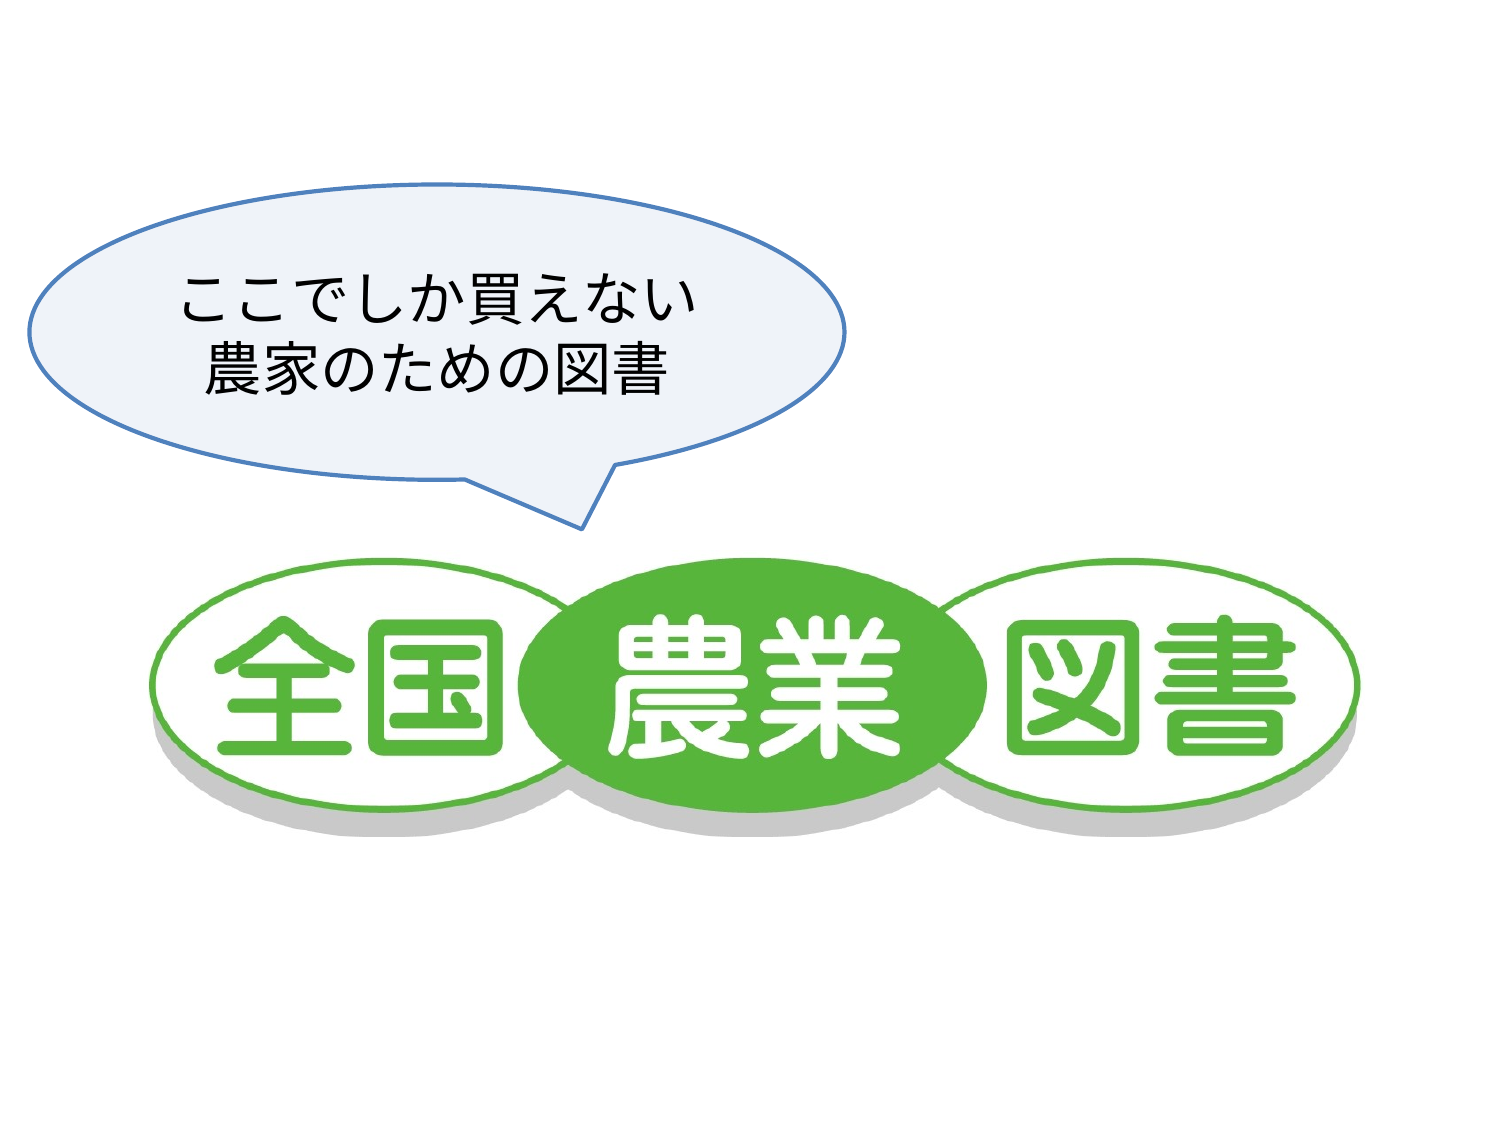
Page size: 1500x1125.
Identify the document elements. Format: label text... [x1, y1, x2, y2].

picture [64, 550, 1447, 837]
text_box ここでしか買えない 農家のための図書 [27, 182, 847, 532]
